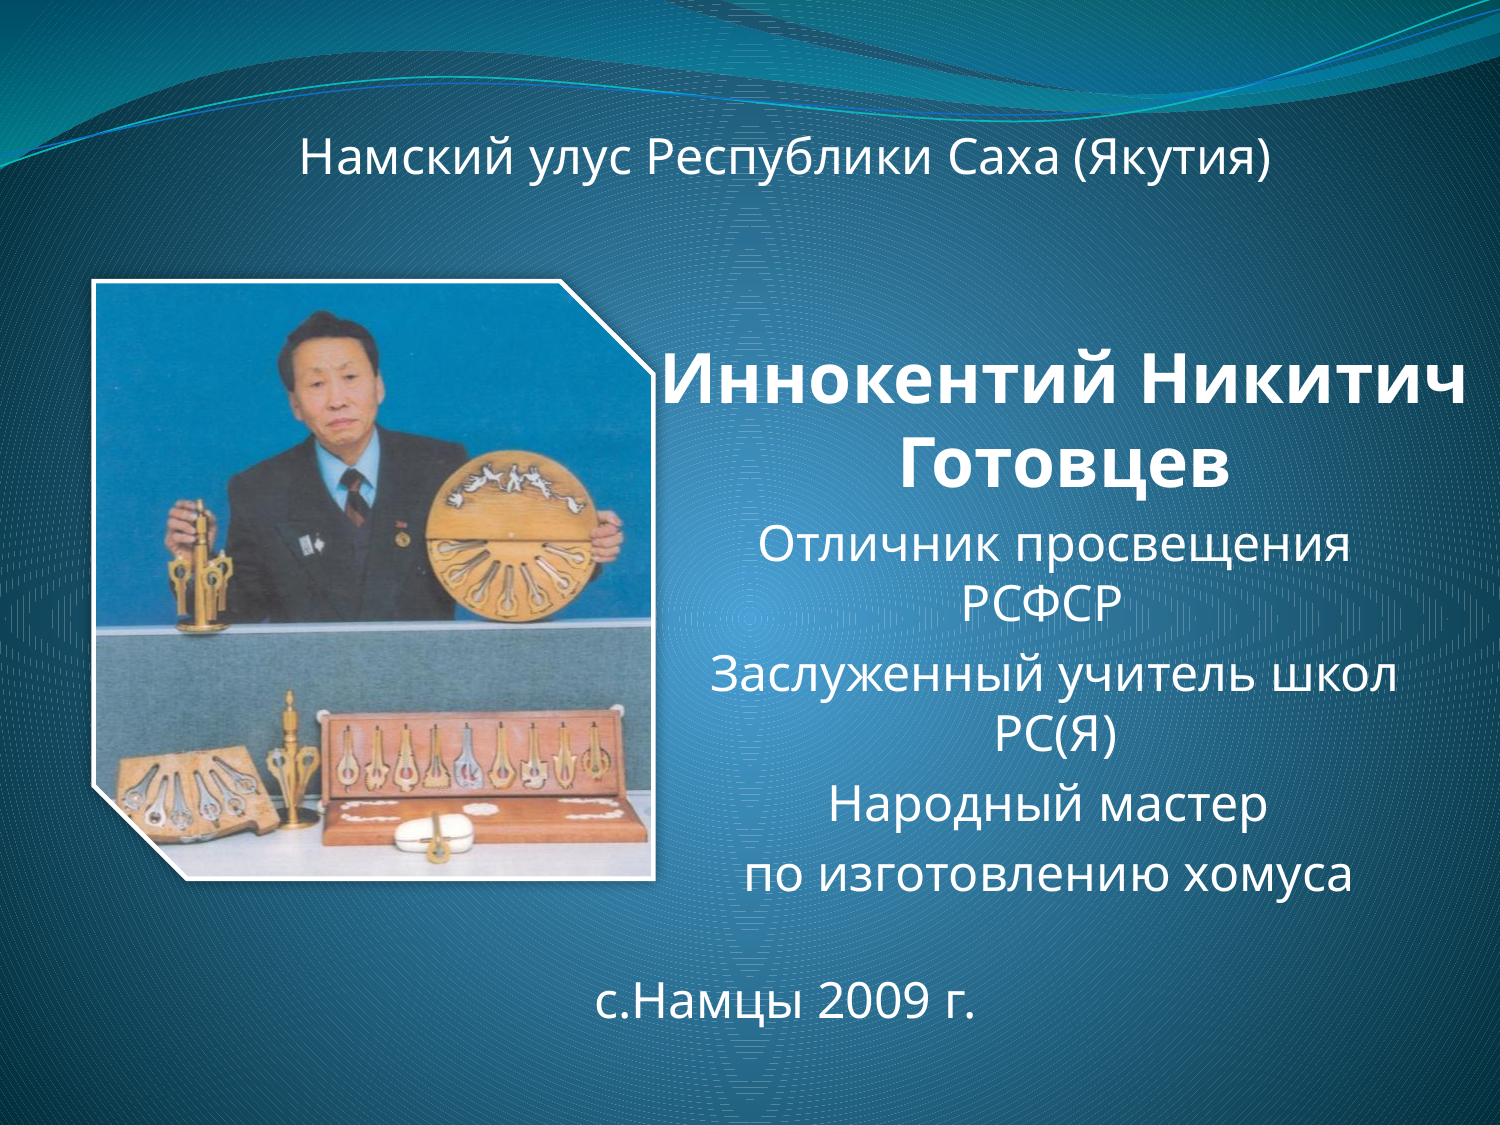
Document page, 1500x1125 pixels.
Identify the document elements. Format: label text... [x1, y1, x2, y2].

text_box с.Намцы 2009 г. [410, 960, 1172, 1043]
subtitle Отличник просвещения РСФСР Заслуженный учитель школ РС(Я) Народный мастер по изготовлению хомуса [679, 503, 1442, 821]
title Иннокентий Никитич Готовцев [656, 269, 1477, 502]
picture [93, 280, 654, 880]
text_box Намский улус Республики Саха (Якутия) [269, 117, 1313, 211]
